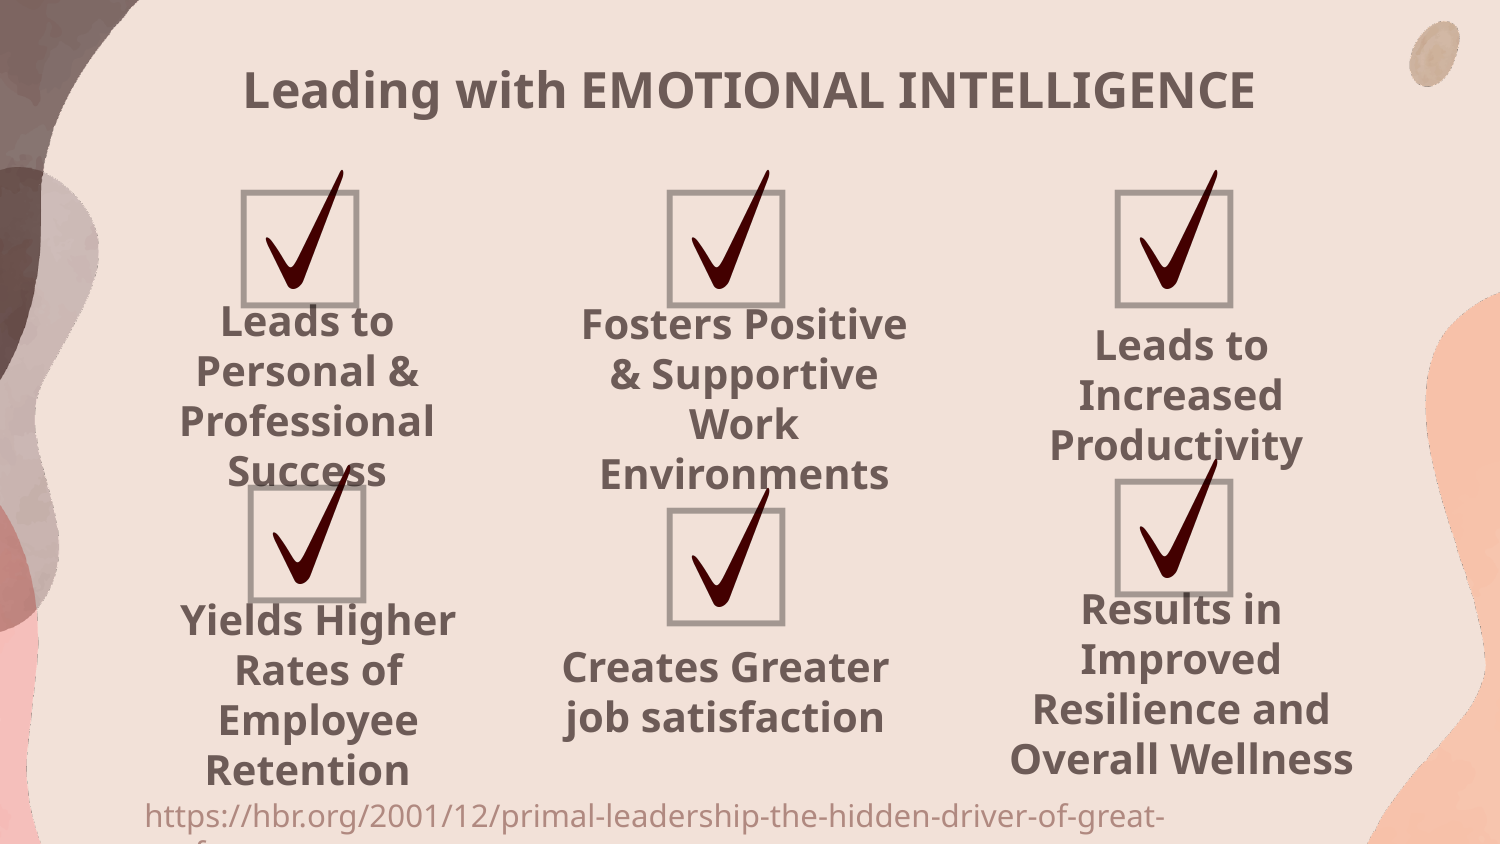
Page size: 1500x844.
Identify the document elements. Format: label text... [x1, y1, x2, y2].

title Yields Higher Rates of Employee Retention [129, 659, 508, 728]
title Leads to Increased Productivity [992, 359, 1371, 428]
title Leading with EMOTIONAL INTELLIGENCE [118, 43, 1382, 138]
text_box https://hbr.org/2001/12/primal-leadership-the-hidden-driver-of-great-performance [129, 780, 1337, 817]
picture [0, 0, 1500, 844]
title Creates Greater job satisfaction [536, 657, 915, 726]
title Results in Improved Resilience and Overall Wellness [992, 649, 1371, 717]
title Leads to Personal & Professional Success [118, 360, 497, 429]
title Fosters Positive & Supportive Work Environments [555, 363, 934, 432]
